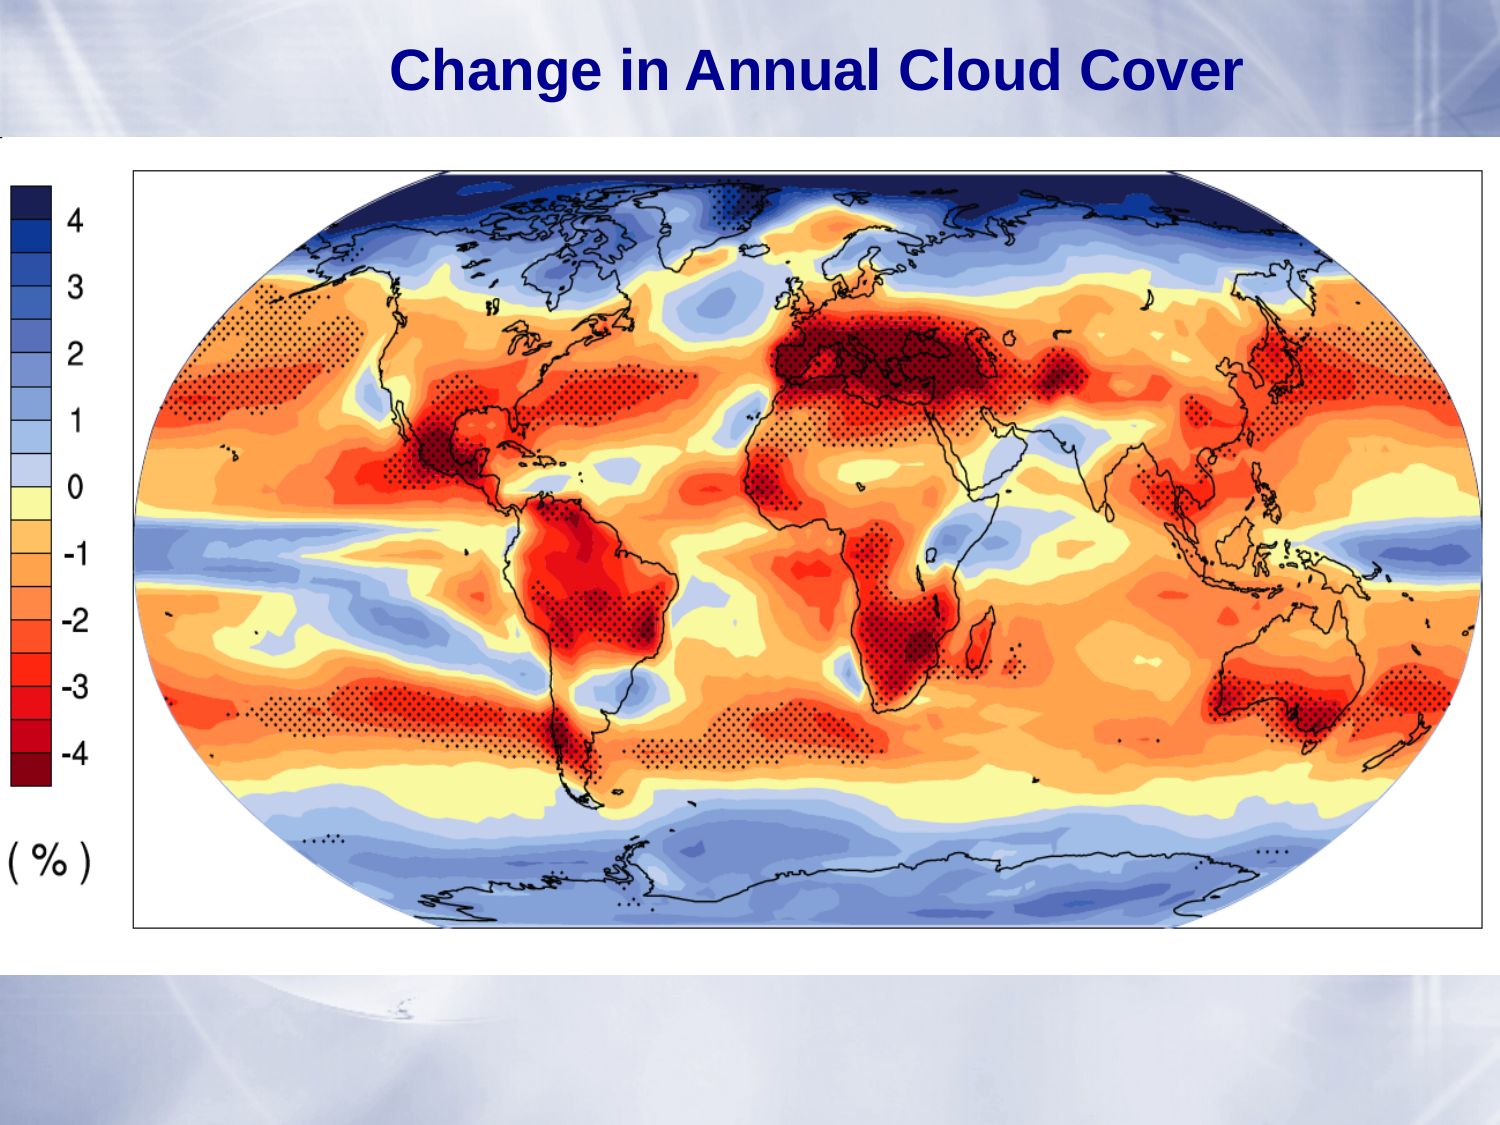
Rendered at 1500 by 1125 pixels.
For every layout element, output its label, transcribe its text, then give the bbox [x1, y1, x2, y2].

text_box Change in Annual Cloud Cover [375, 24, 1293, 110]
picture [0, 0, 1500, 1125]
